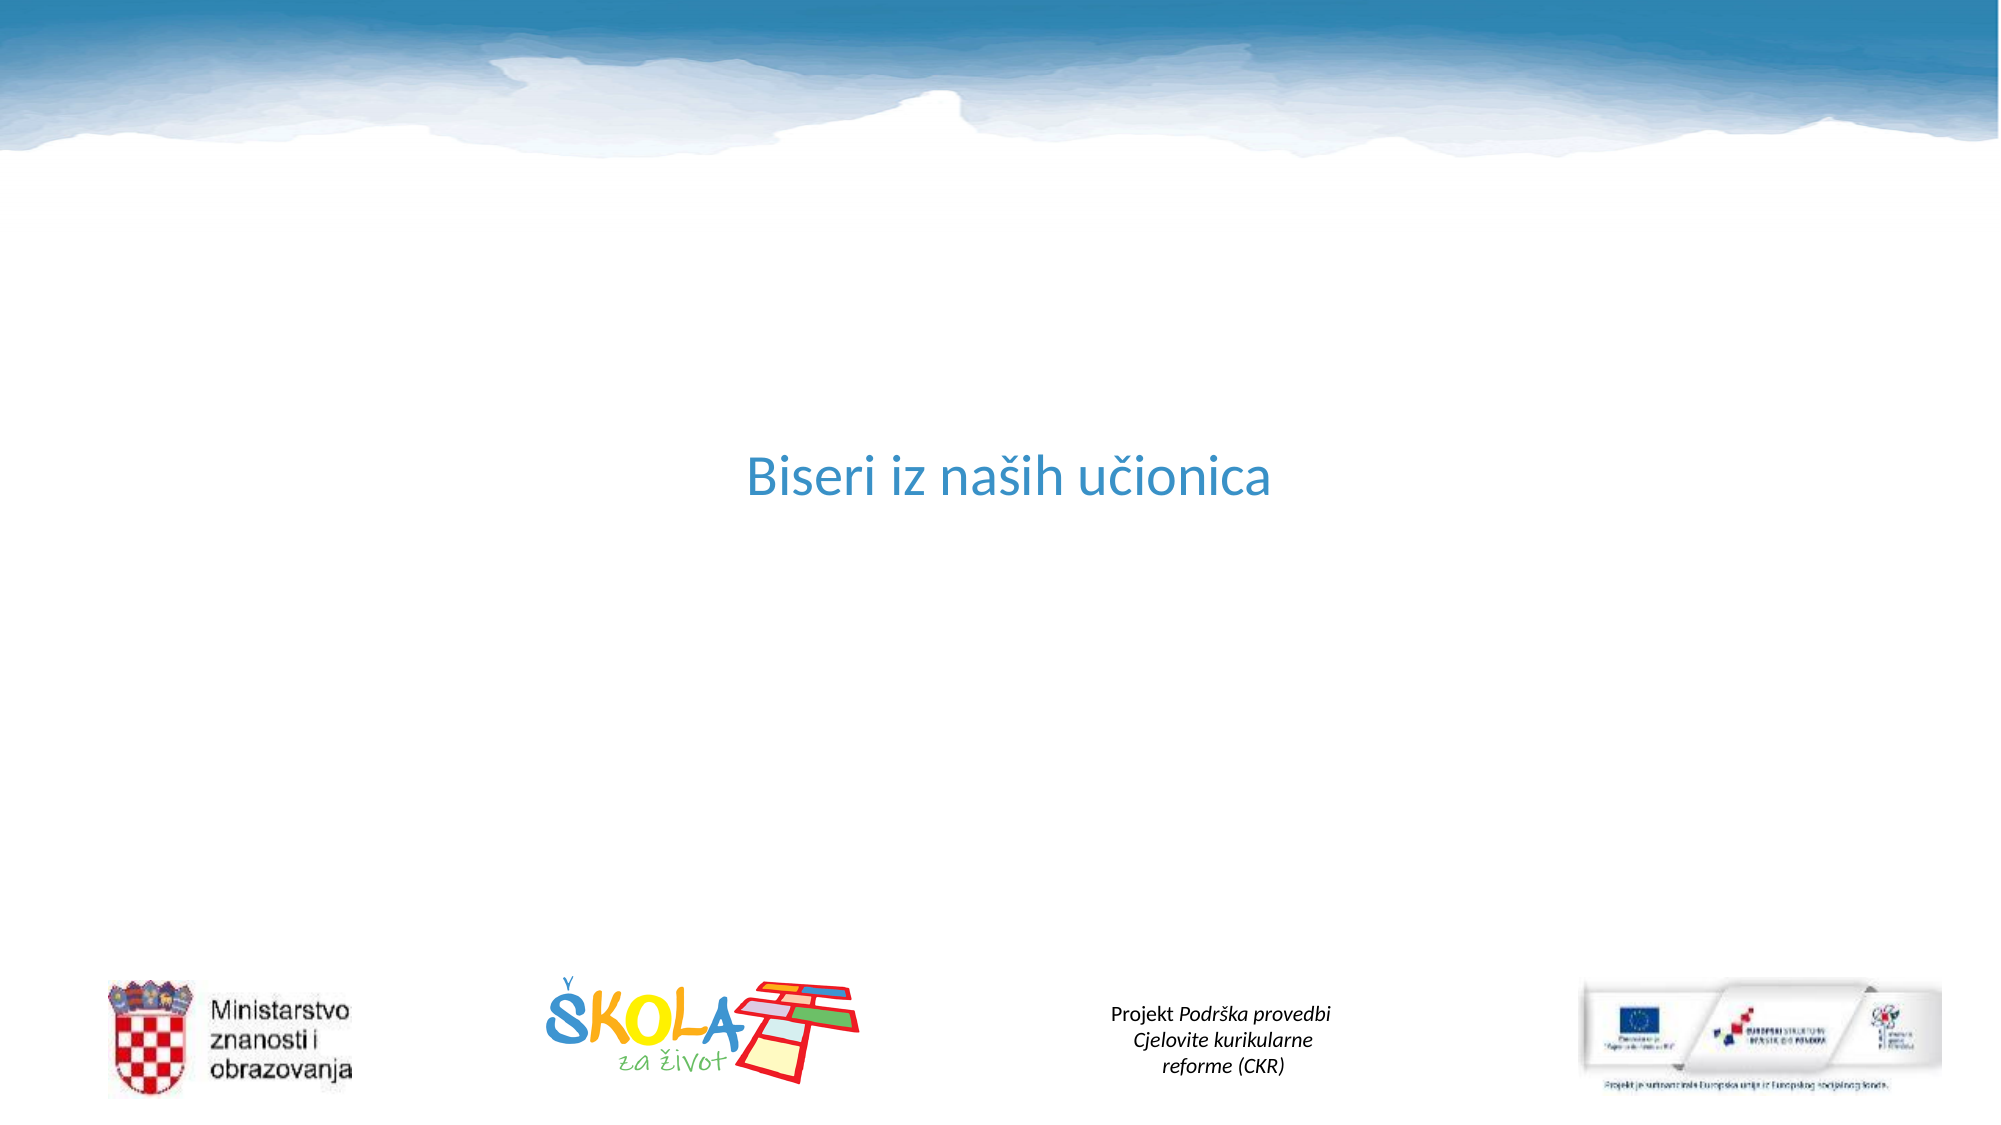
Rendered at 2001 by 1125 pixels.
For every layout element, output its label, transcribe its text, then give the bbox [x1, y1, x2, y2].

picture [1578, 977, 1942, 1096]
picture [108, 980, 352, 1099]
picture [536, 970, 864, 1089]
text_box Biseri iz naših učionica [731, 429, 1353, 515]
picture [0, 0, 2001, 232]
